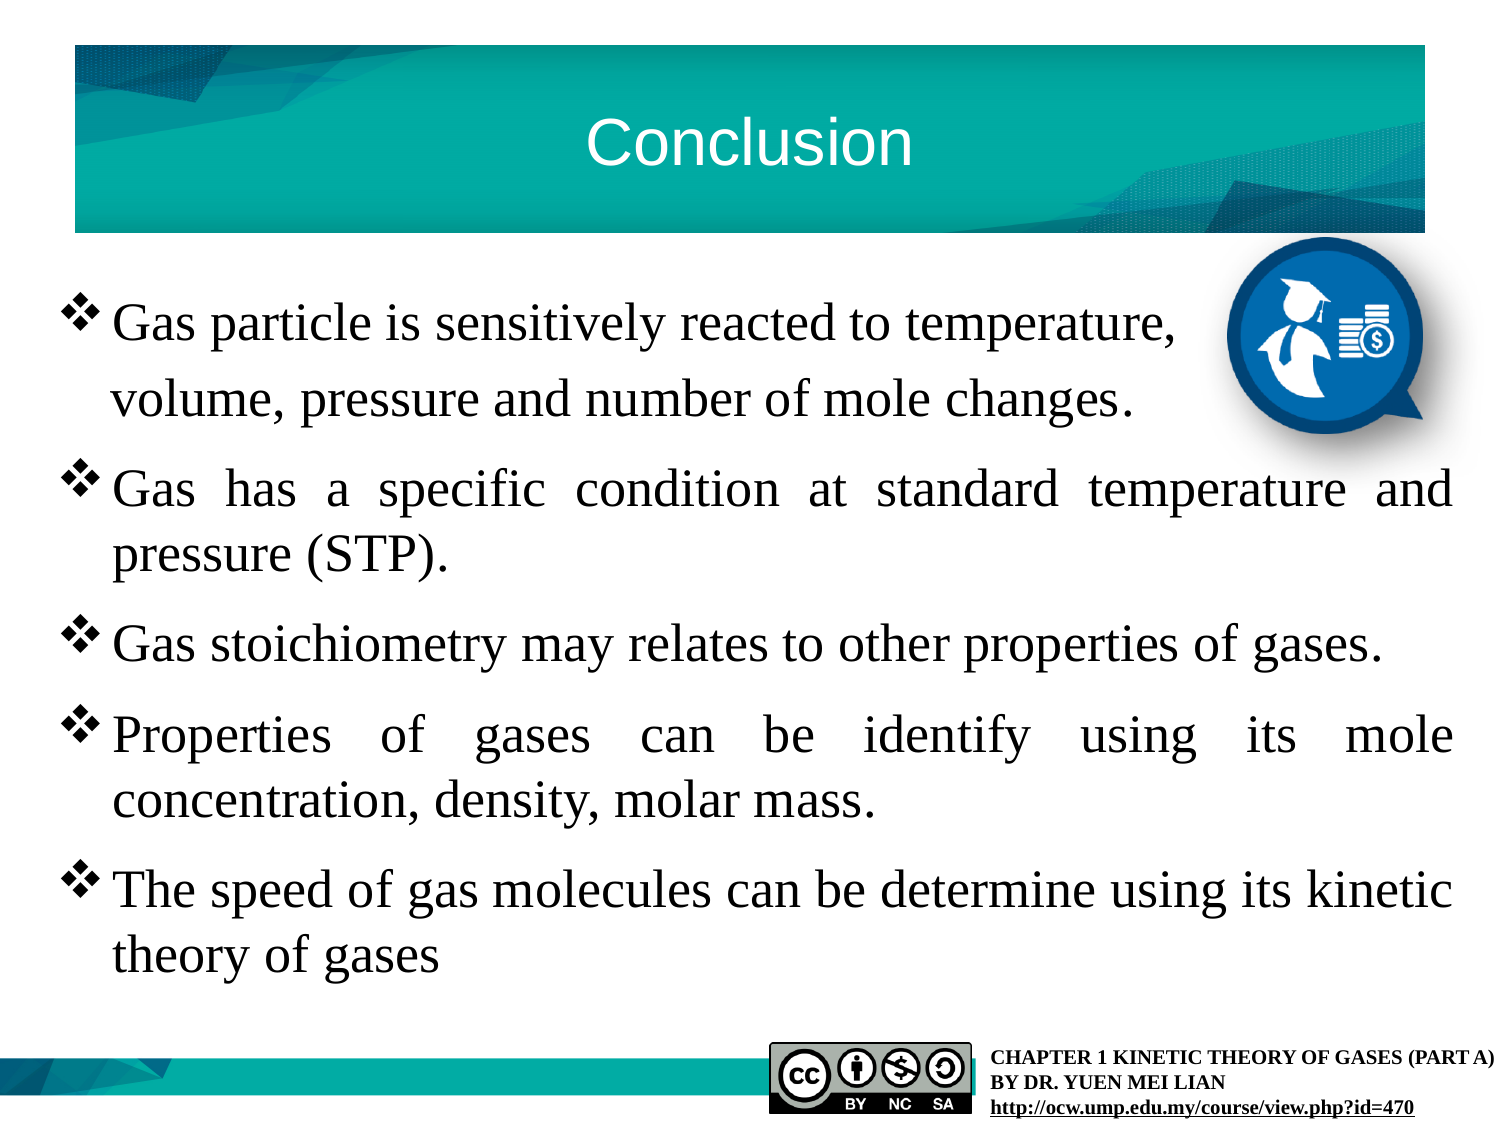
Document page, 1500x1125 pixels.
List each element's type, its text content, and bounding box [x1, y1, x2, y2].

title Conclusion [75, 45, 1425, 233]
list Gas particle is sensitively reacted to temperature, volume, pressure and number of mole changes. Gas has a specific condition at standard temperature and pressure (STP). Gas stoichiometry may relates to other properties of gases. Properties of gases can be identify using its mole concentration, density, molar mass. The speed of gas molecules can be determine using its kinetic theory of gases [41, 278, 1471, 976]
picture [0, 0, 1500, 1125]
